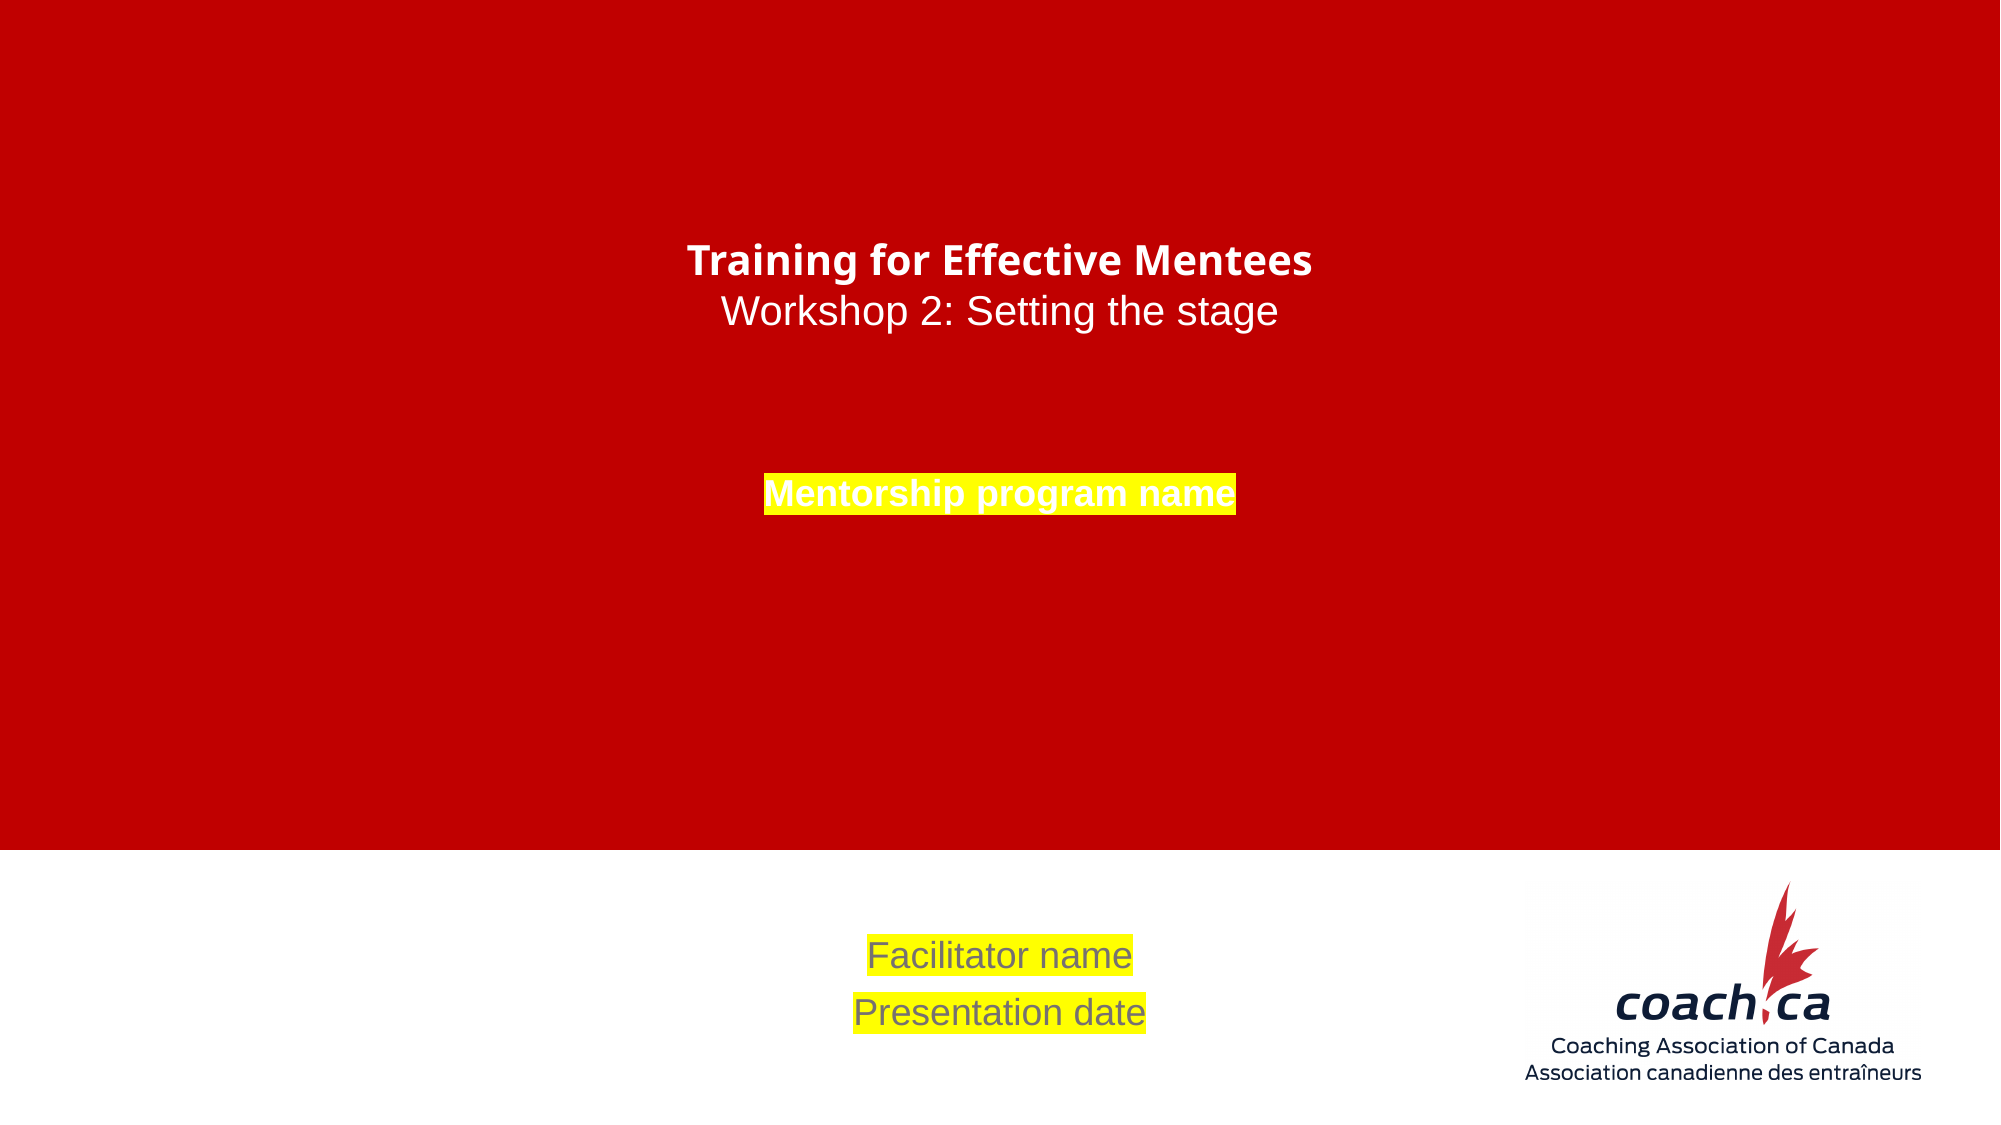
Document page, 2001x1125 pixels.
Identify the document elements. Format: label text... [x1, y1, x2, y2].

text_box Facilitator name Presentation date [713, 923, 1286, 1041]
text_box Mentorship program name [0, 461, 2000, 522]
text_box Training for Effective Mentees Workshop 2: Setting the stage [0, 226, 2000, 342]
picture [1525, 881, 1921, 1080]
